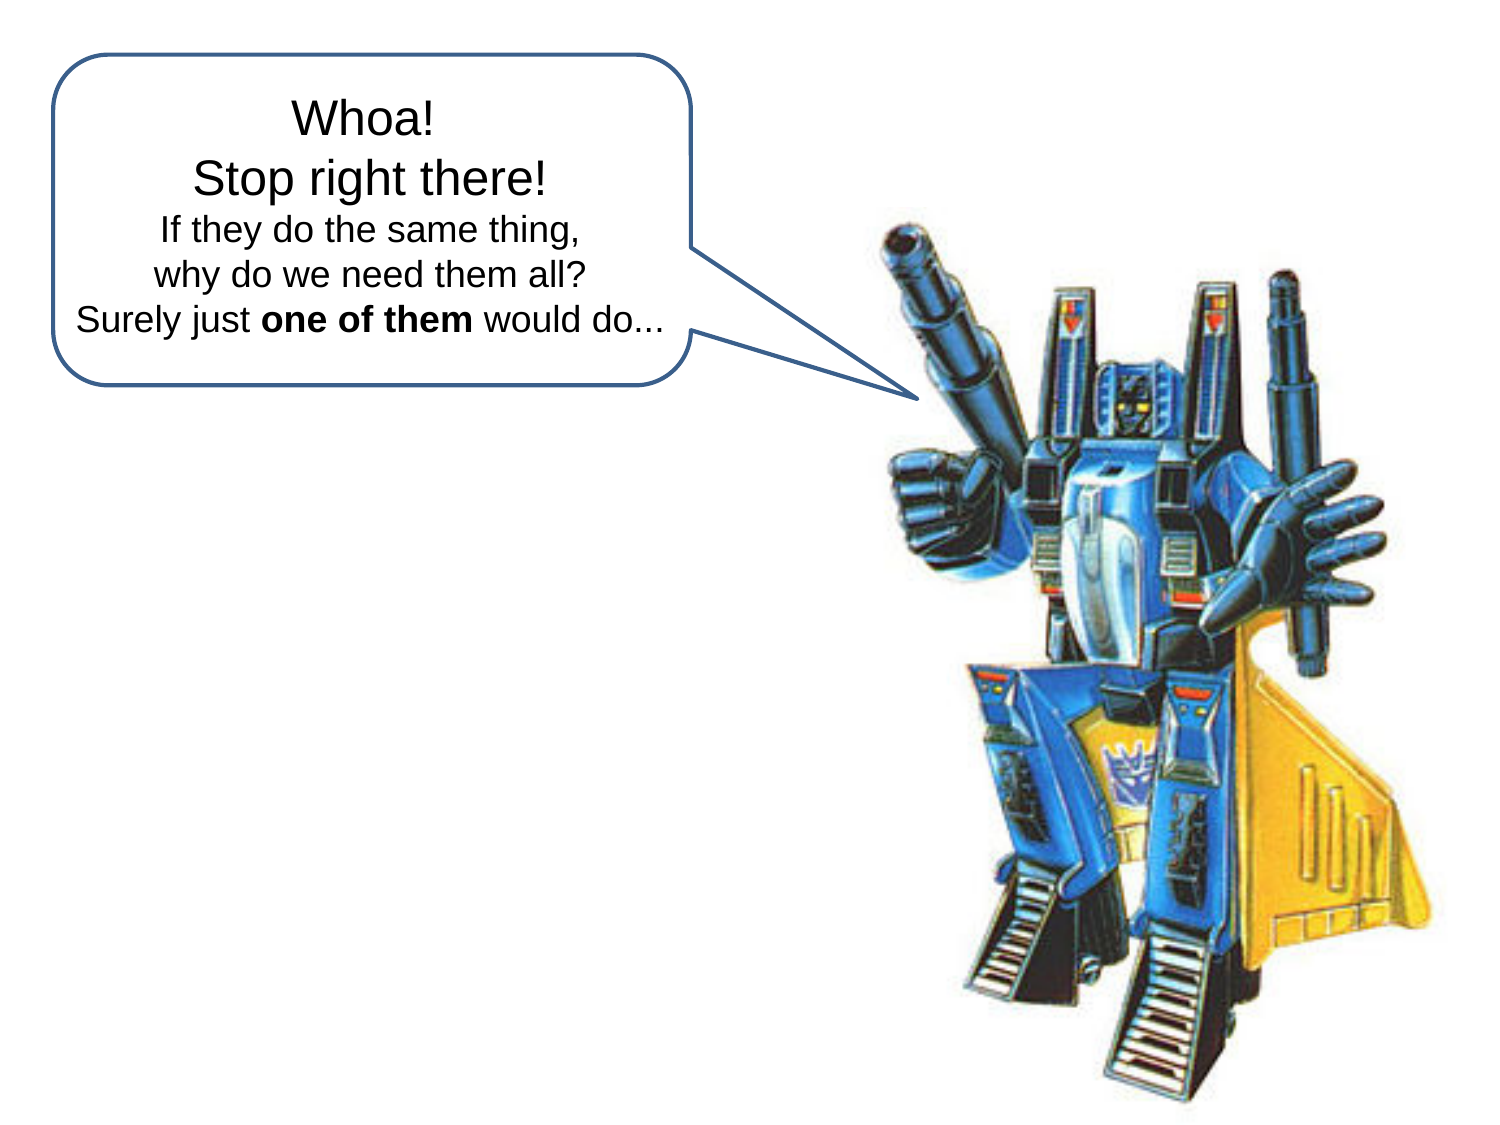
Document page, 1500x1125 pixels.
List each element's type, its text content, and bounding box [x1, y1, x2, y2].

text_box [51, 52, 839, 388]
text_box Whoa! Stop right there! If they do the same thing, why do we need them all? Surely just one of them would do... [60, 78, 680, 348]
picture [844, 207, 1469, 1125]
